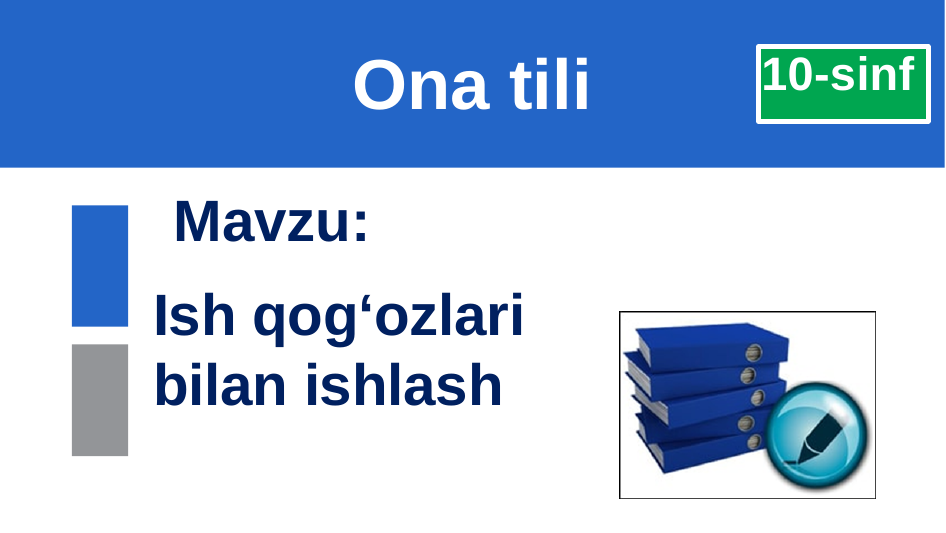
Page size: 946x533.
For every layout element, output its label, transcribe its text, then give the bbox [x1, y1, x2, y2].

text_box 10-sinf [747, 40, 935, 100]
title Ona tili [54, 36, 724, 128]
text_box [758, 46, 929, 122]
text_box Mavzu: Ish qog‘ozlari bilan ishlash [147, 208, 736, 418]
text_box [71, 344, 129, 457]
text_box [71, 205, 129, 327]
picture [619, 311, 877, 500]
text_box [0, 0, 945, 168]
